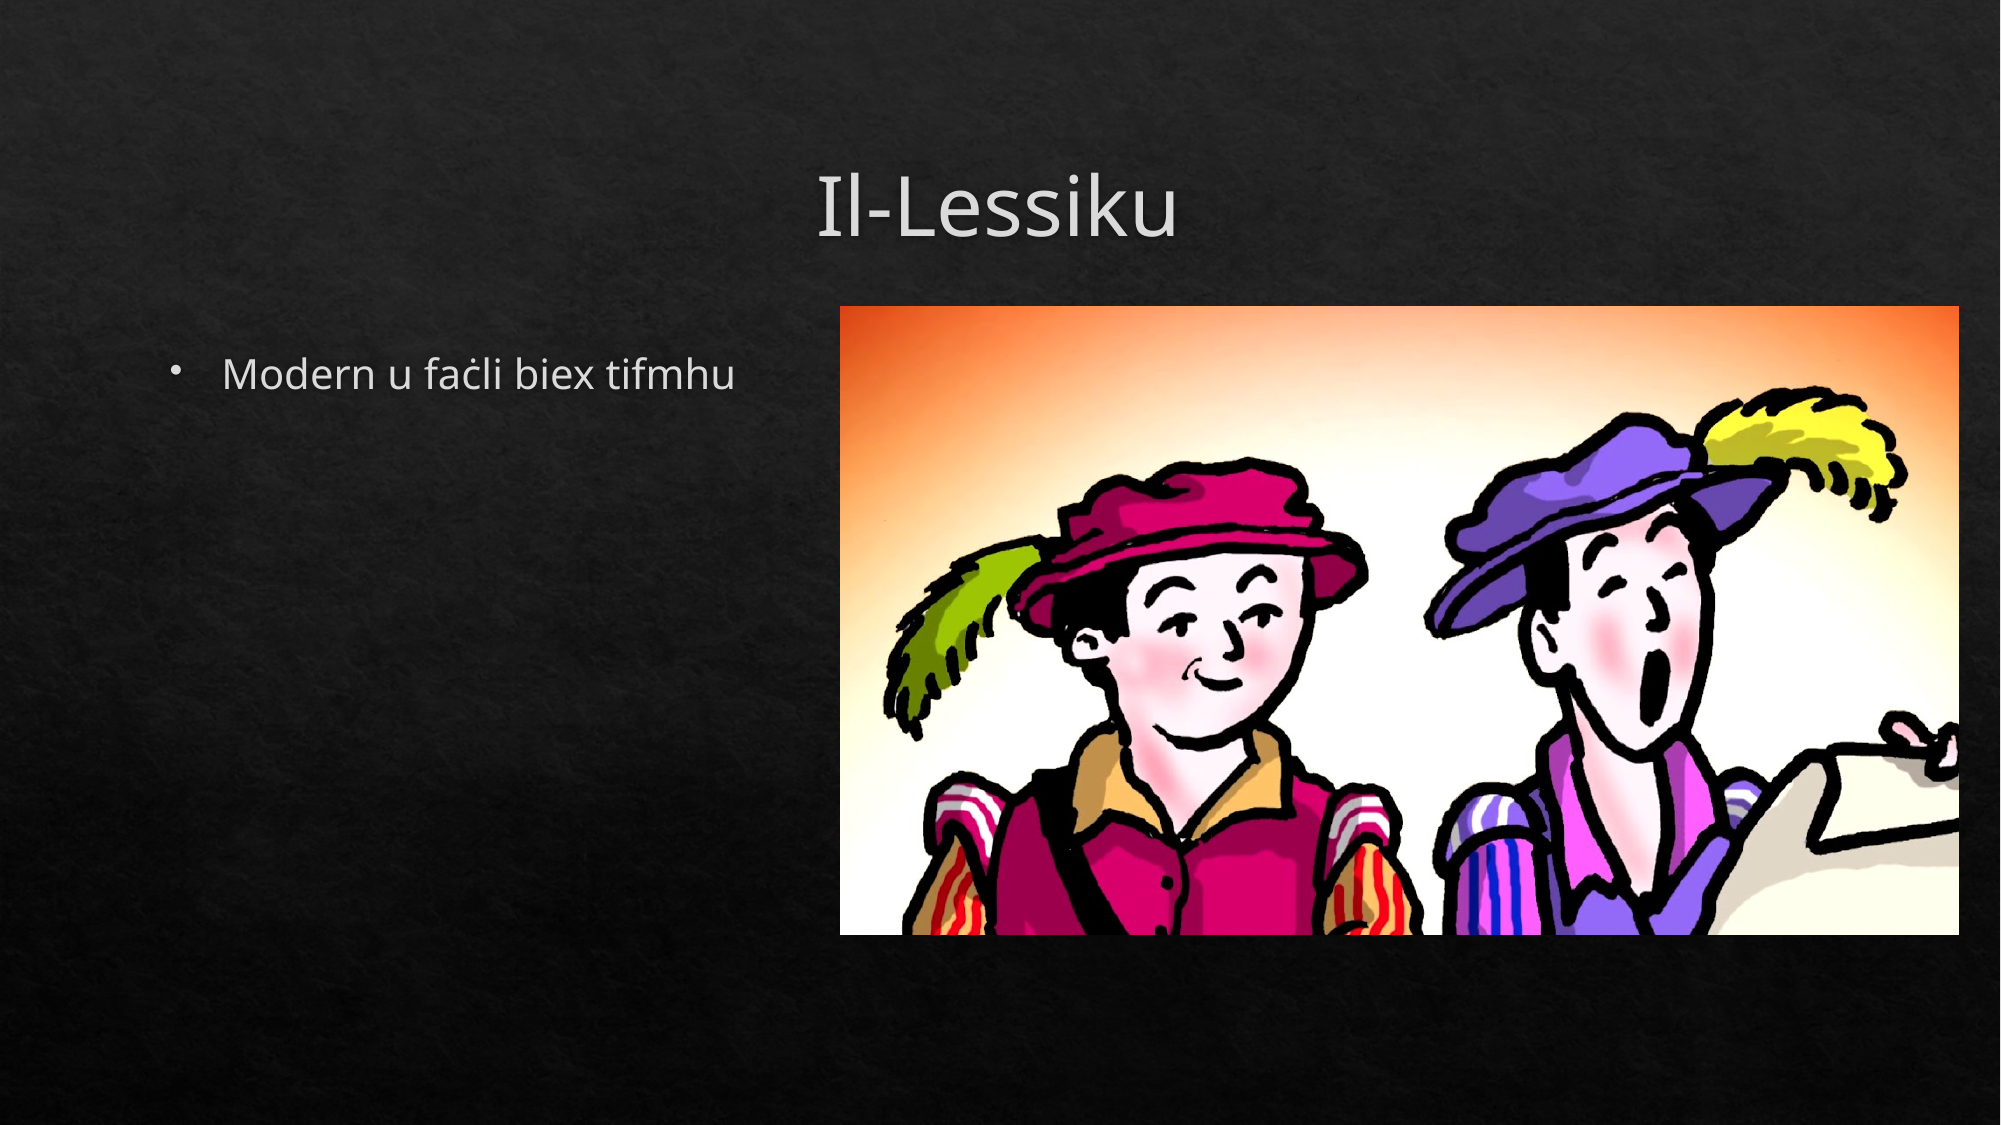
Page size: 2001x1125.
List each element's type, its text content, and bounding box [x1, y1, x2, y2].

picture [840, 305, 1959, 936]
list Modern u faċli biex tifmhu [149, 340, 1849, 950]
title Il-Lessiku [149, 99, 1849, 307]
